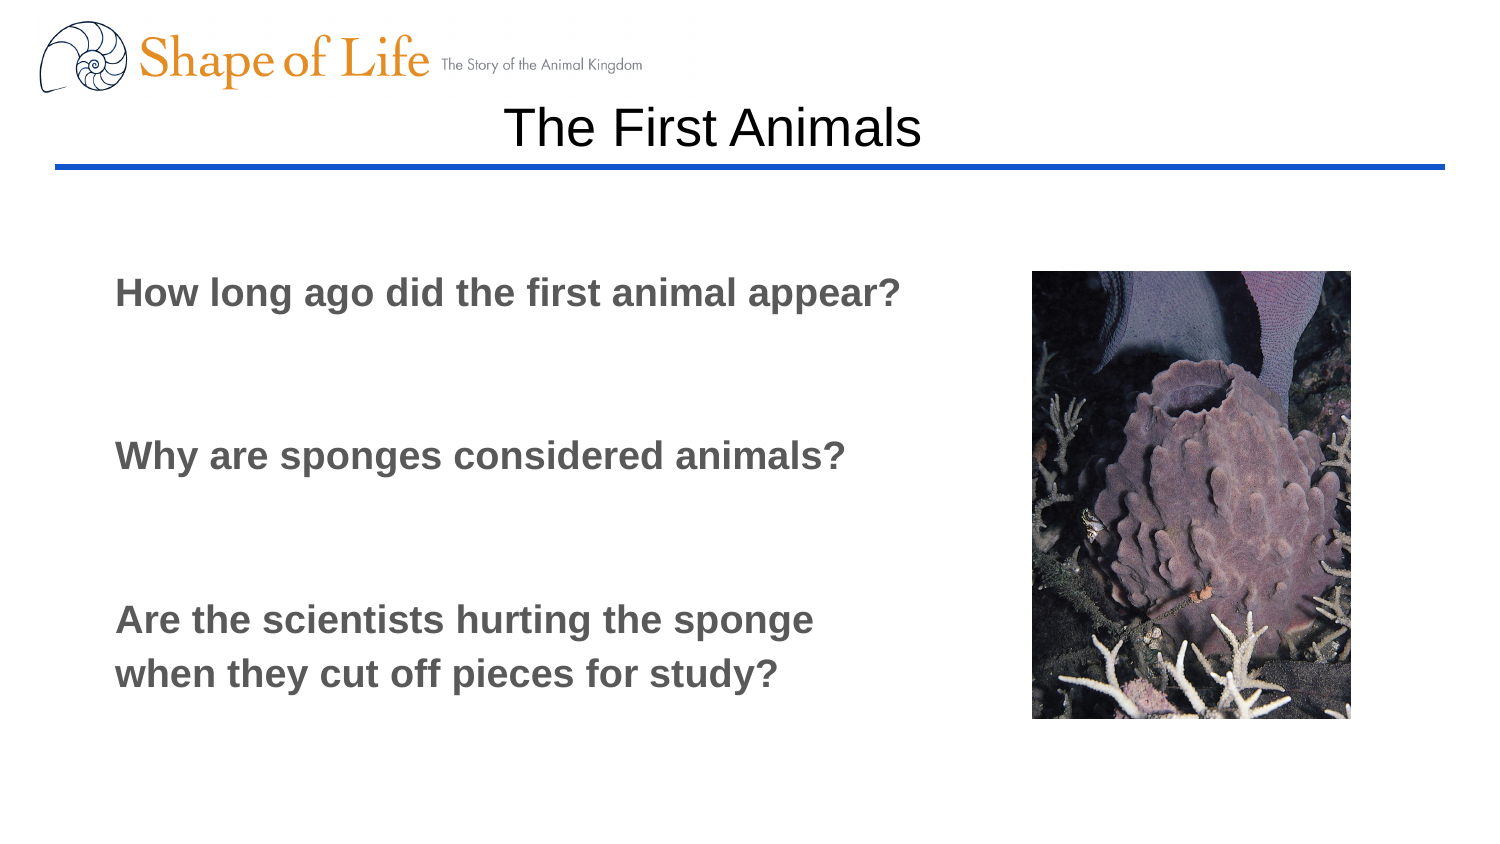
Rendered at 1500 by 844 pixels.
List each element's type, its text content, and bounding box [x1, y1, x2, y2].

title The First Animals [51, 72, 1449, 167]
picture [1032, 271, 1351, 720]
picture [37, 13, 706, 101]
list How long ago did the first animal appear? Why are sponges considered animals? Are the scientists hurting the sponge when they cut off pieces for study? [100, 244, 923, 806]
